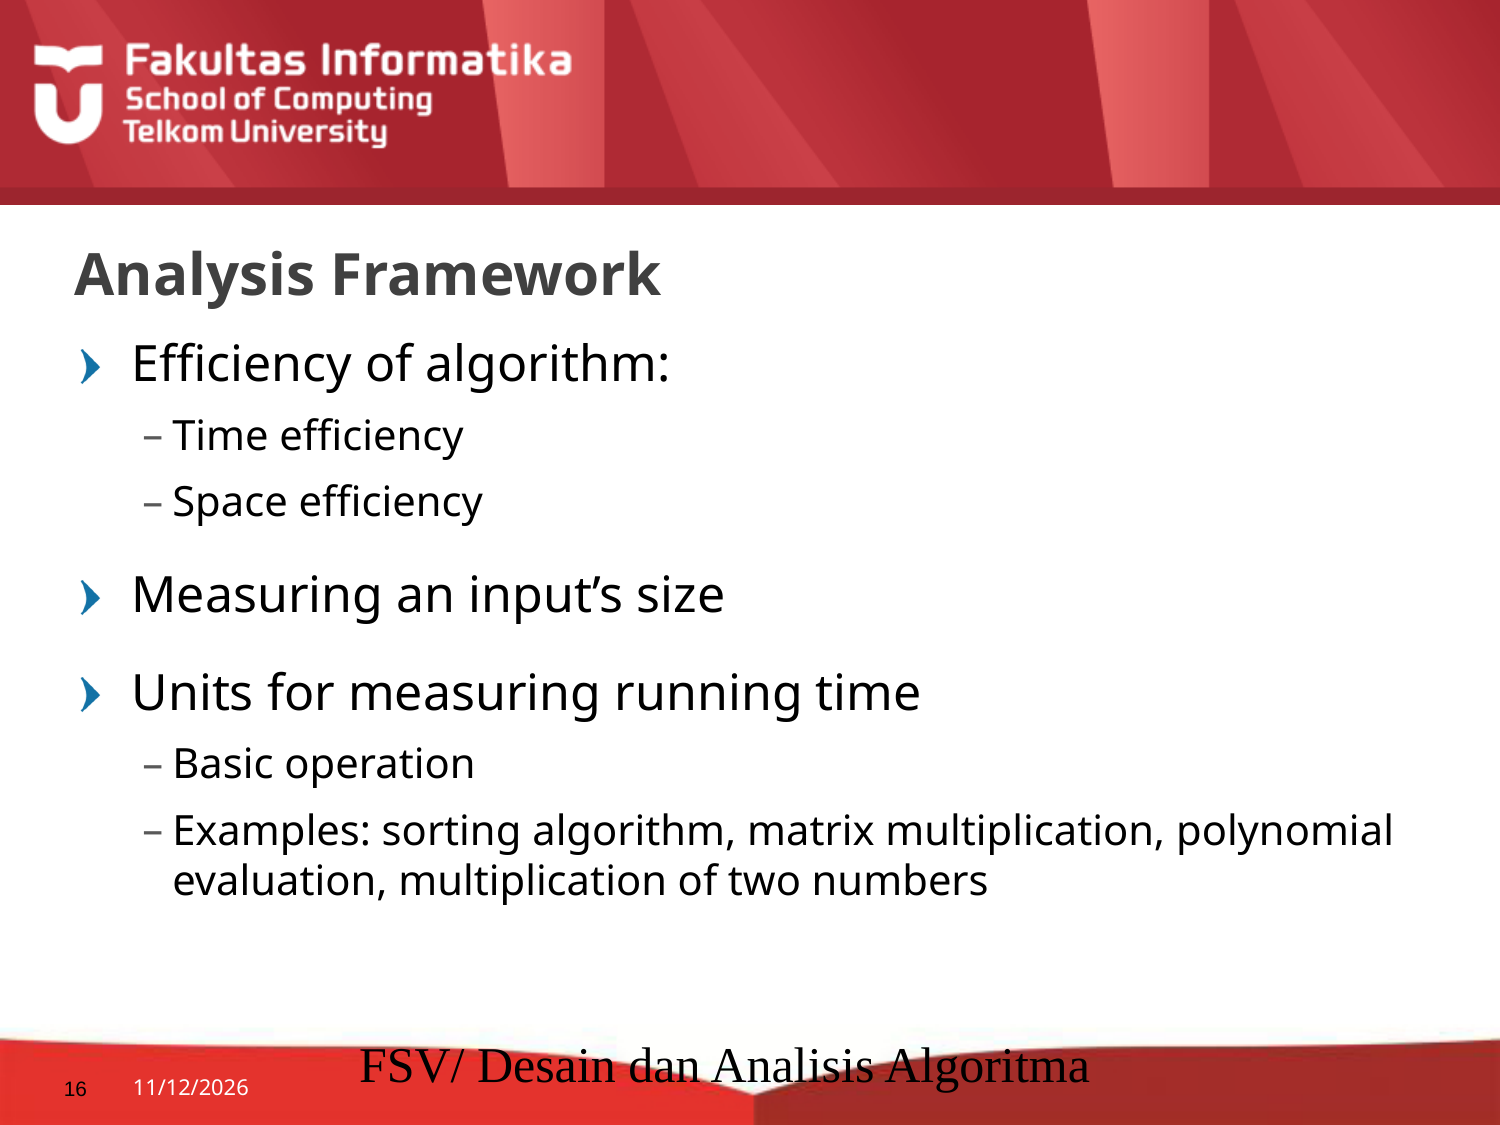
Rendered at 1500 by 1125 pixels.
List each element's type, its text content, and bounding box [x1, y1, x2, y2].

footer FSV/ Desain dan Analisis Algoritma [200, 1025, 1250, 1100]
picture [0, 0, 1500, 205]
slide_number 16 [63, 1058, 123, 1119]
picture [74, 338, 104, 386]
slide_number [132, 1058, 403, 1119]
title Analysis Framework [59, 219, 1426, 324]
list Efficiency of algorithm: Time efficiency Space efficiency Measuring an input’s size Units for measuring running time Basic operation Examples: sorting algorithm, matrix multiplication, polynomial evaluation, multiplication of two numbers [59, 324, 1426, 990]
picture [74, 666, 104, 714]
picture [0, 1024, 1500, 1125]
picture [74, 569, 104, 617]
